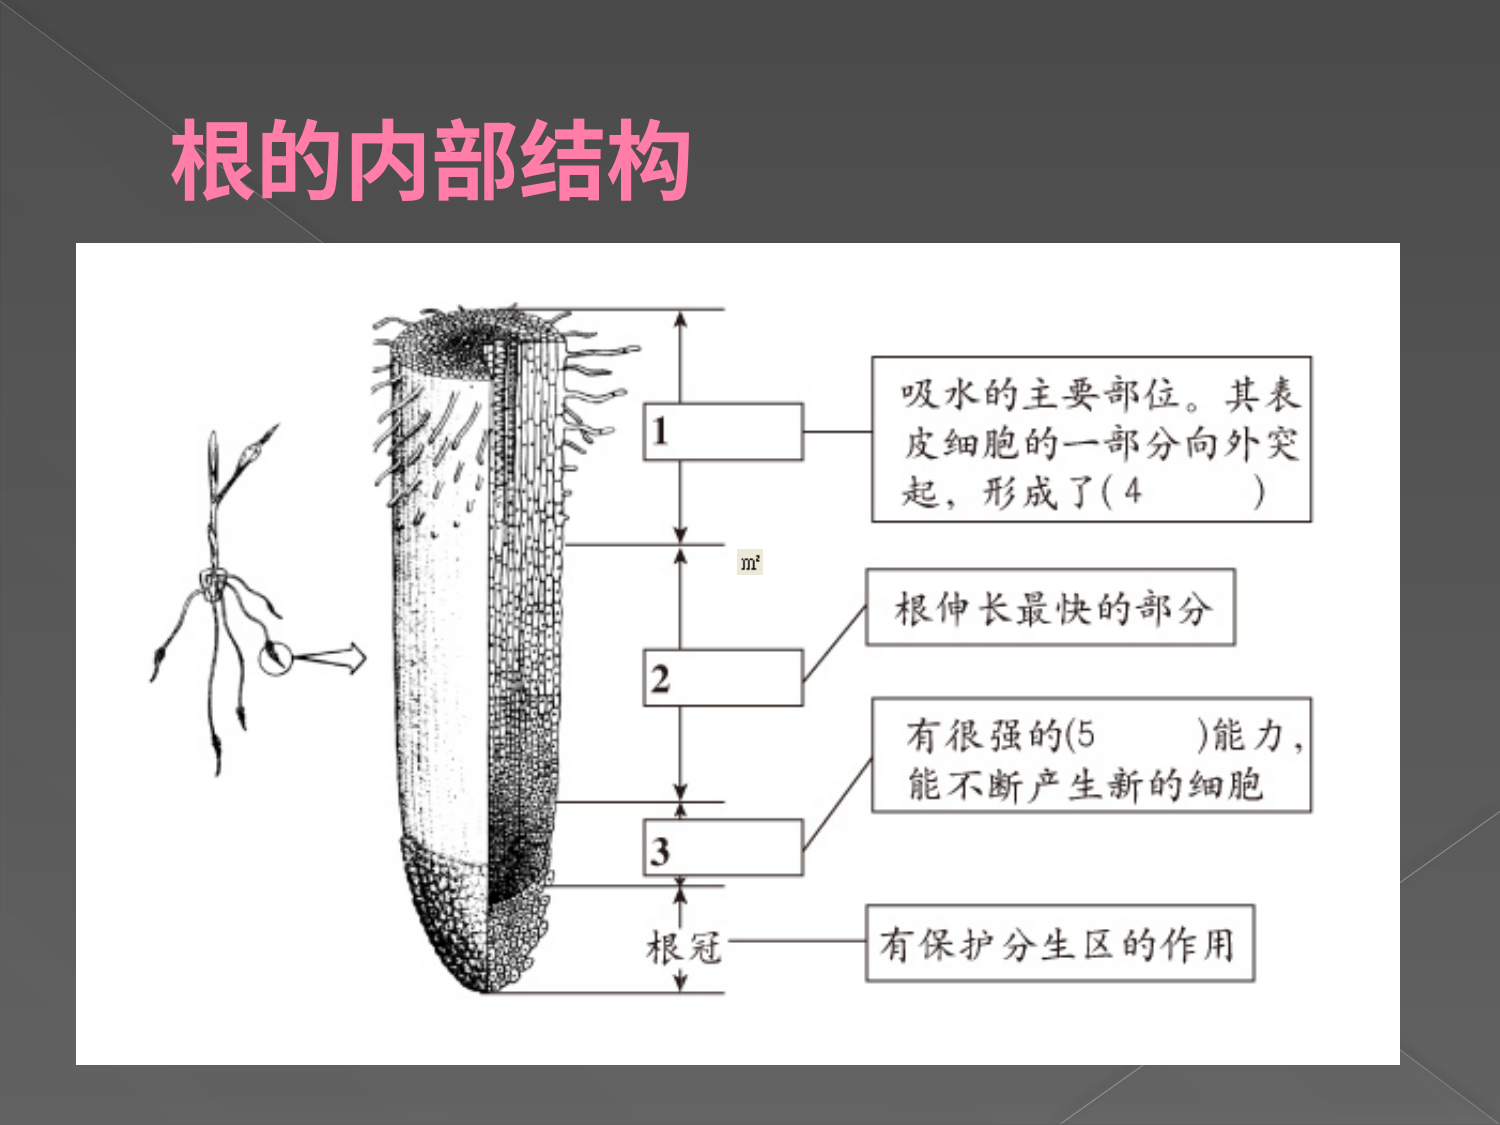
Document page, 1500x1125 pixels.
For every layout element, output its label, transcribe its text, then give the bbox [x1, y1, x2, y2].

title 根的内部结构 [75, 43, 1425, 274]
picture [76, 243, 1400, 1065]
